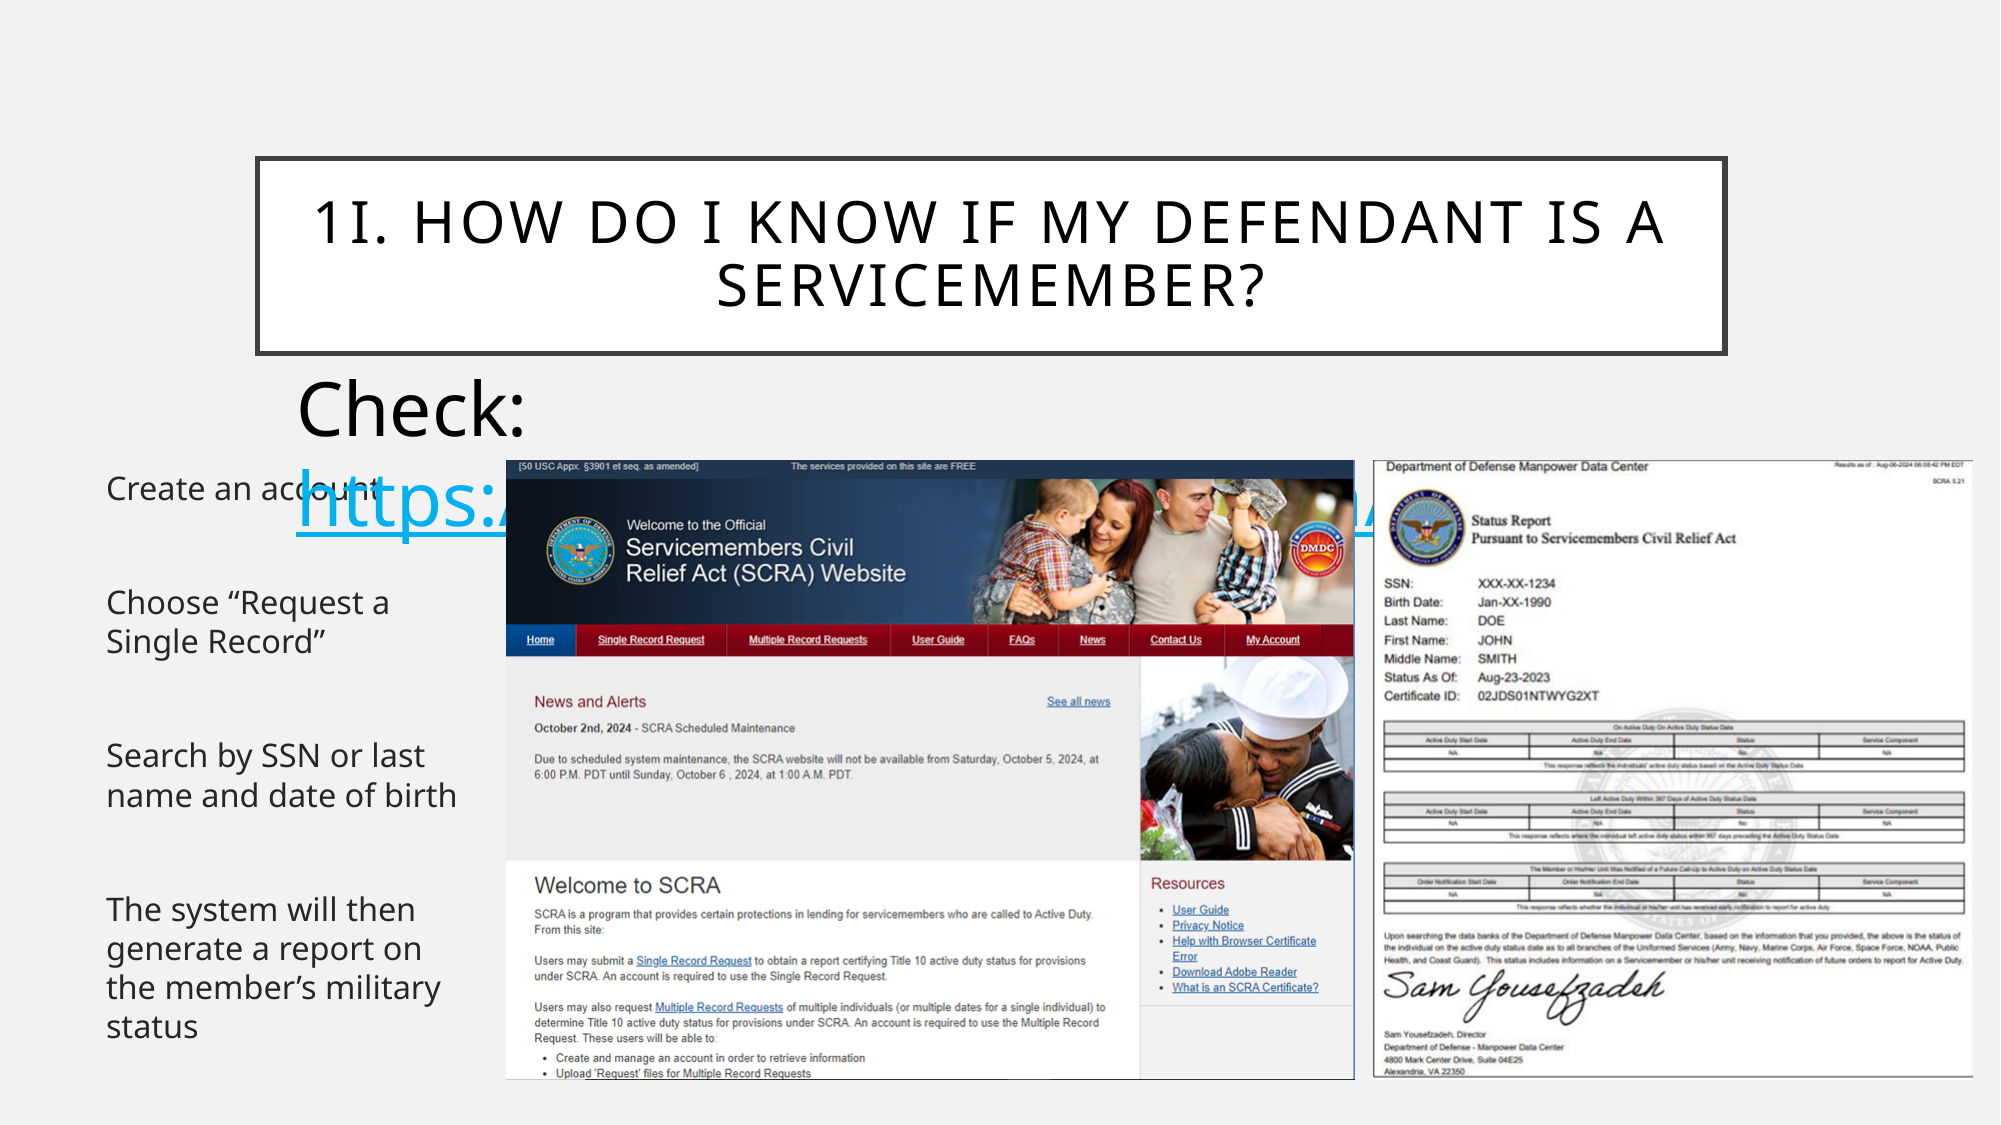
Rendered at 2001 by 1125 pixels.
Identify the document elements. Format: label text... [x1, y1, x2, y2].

picture [506, 460, 1355, 1080]
list Create an account Choose “Request a Single Record” Search by SSN or last name and date of birth The system will then generate a report on the member’s military status [91, 459, 488, 1064]
text_box Check: https://scra.dmdc.osd.mil/scra/#/home [281, 353, 1725, 561]
title 1I. How do I know if my defendant is a servicemember? [255, 156, 1728, 356]
picture [1373, 460, 1973, 1080]
